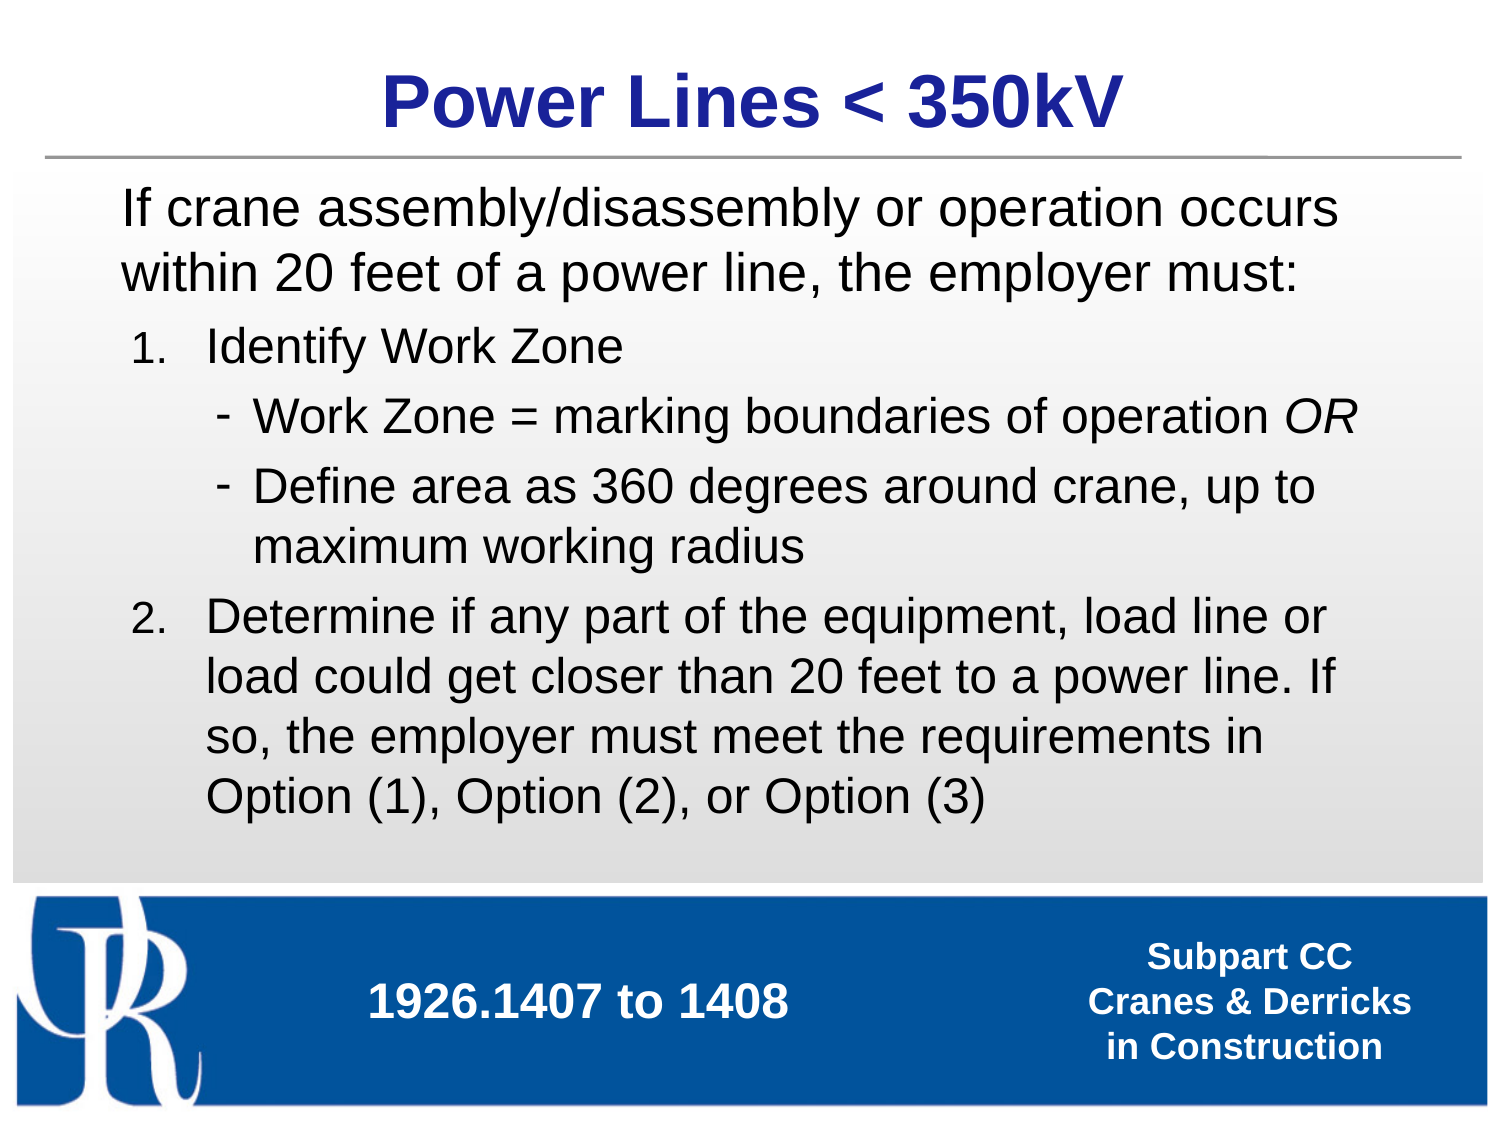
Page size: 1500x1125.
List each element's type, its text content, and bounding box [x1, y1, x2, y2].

text_box 1926.1407 to 1408 [352, 961, 805, 1037]
list If crane assembly/disassembly or operation occurs within 20 feet of a power line, the employer must: Identify Work Zone Work Zone = marking boundaries of operation OR Define area as 360 degrees around crane, up to maximum working radius Determine if any part of the equipment, load line or load could get closer than 20 feet to a power line. If so, the employer must meet the requirements in Option (1), Option (2), or Option (3) [49, 142, 1430, 863]
picture [12, 887, 1488, 1113]
title Power Lines < 350kV [44, 44, 1462, 158]
